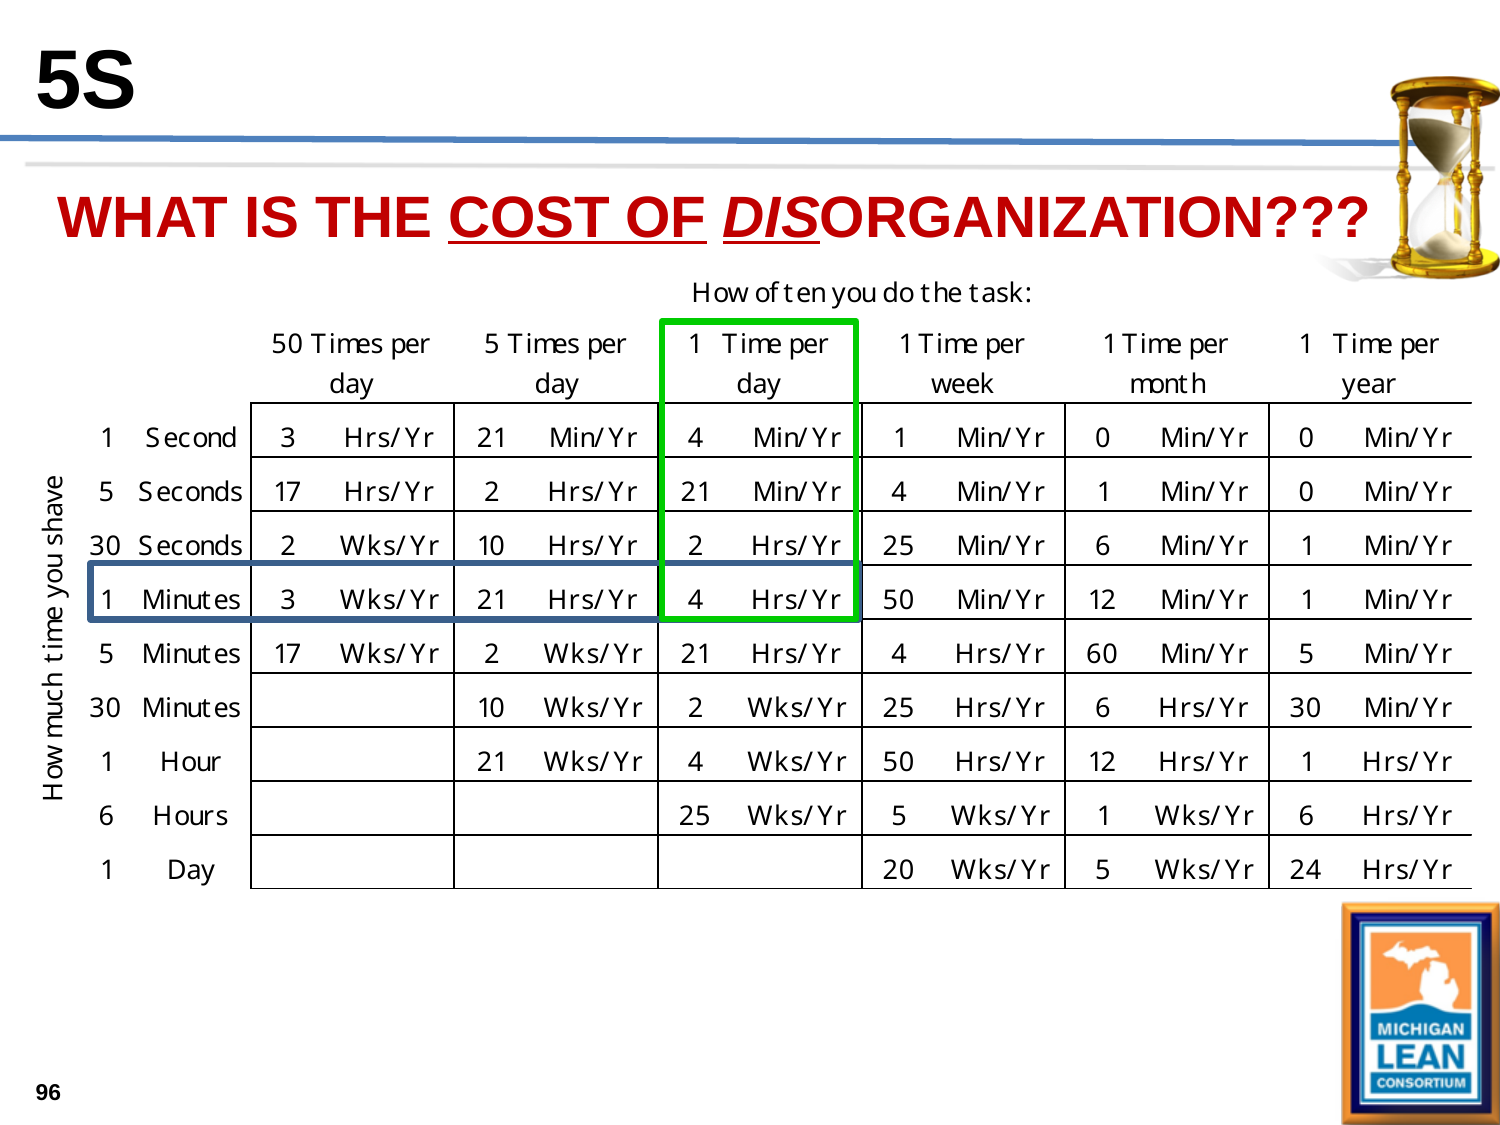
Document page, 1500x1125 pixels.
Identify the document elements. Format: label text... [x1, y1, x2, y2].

text_box What is the COST of disorganization??? [43, 171, 1303, 255]
picture [25, 75, 1500, 891]
text_box 5S [20, 17, 1248, 133]
slide_number 96 [0, 1067, 97, 1106]
picture [1327, 889, 1500, 1125]
